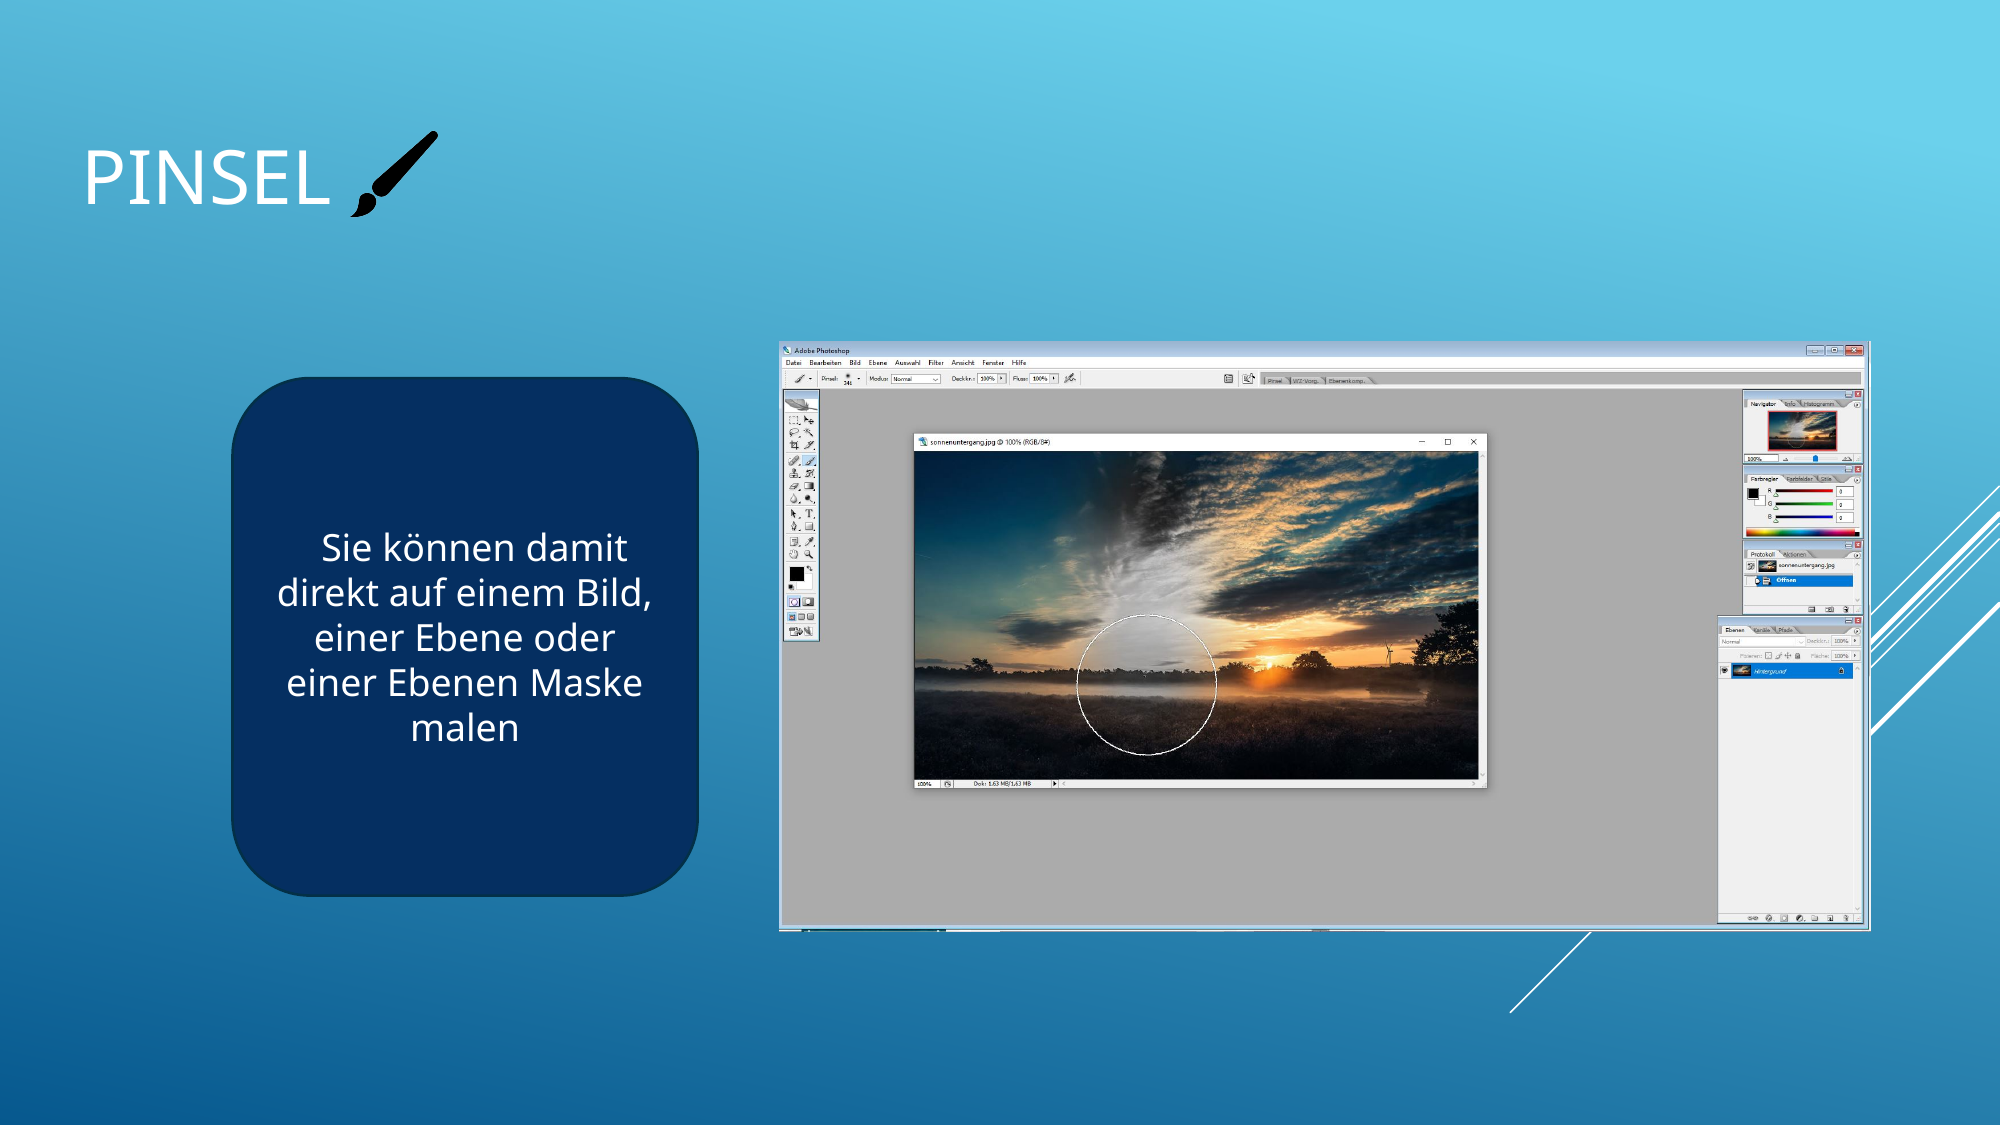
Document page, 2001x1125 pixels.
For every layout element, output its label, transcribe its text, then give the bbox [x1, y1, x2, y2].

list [350, 130, 438, 219]
title Pinsel [66, 50, 1467, 298]
text_box Sie können damit direkt auf einem Bild, einer Ebene oder einer Ebenen Maske malen [231, 376, 699, 897]
picture [778, 341, 1871, 933]
